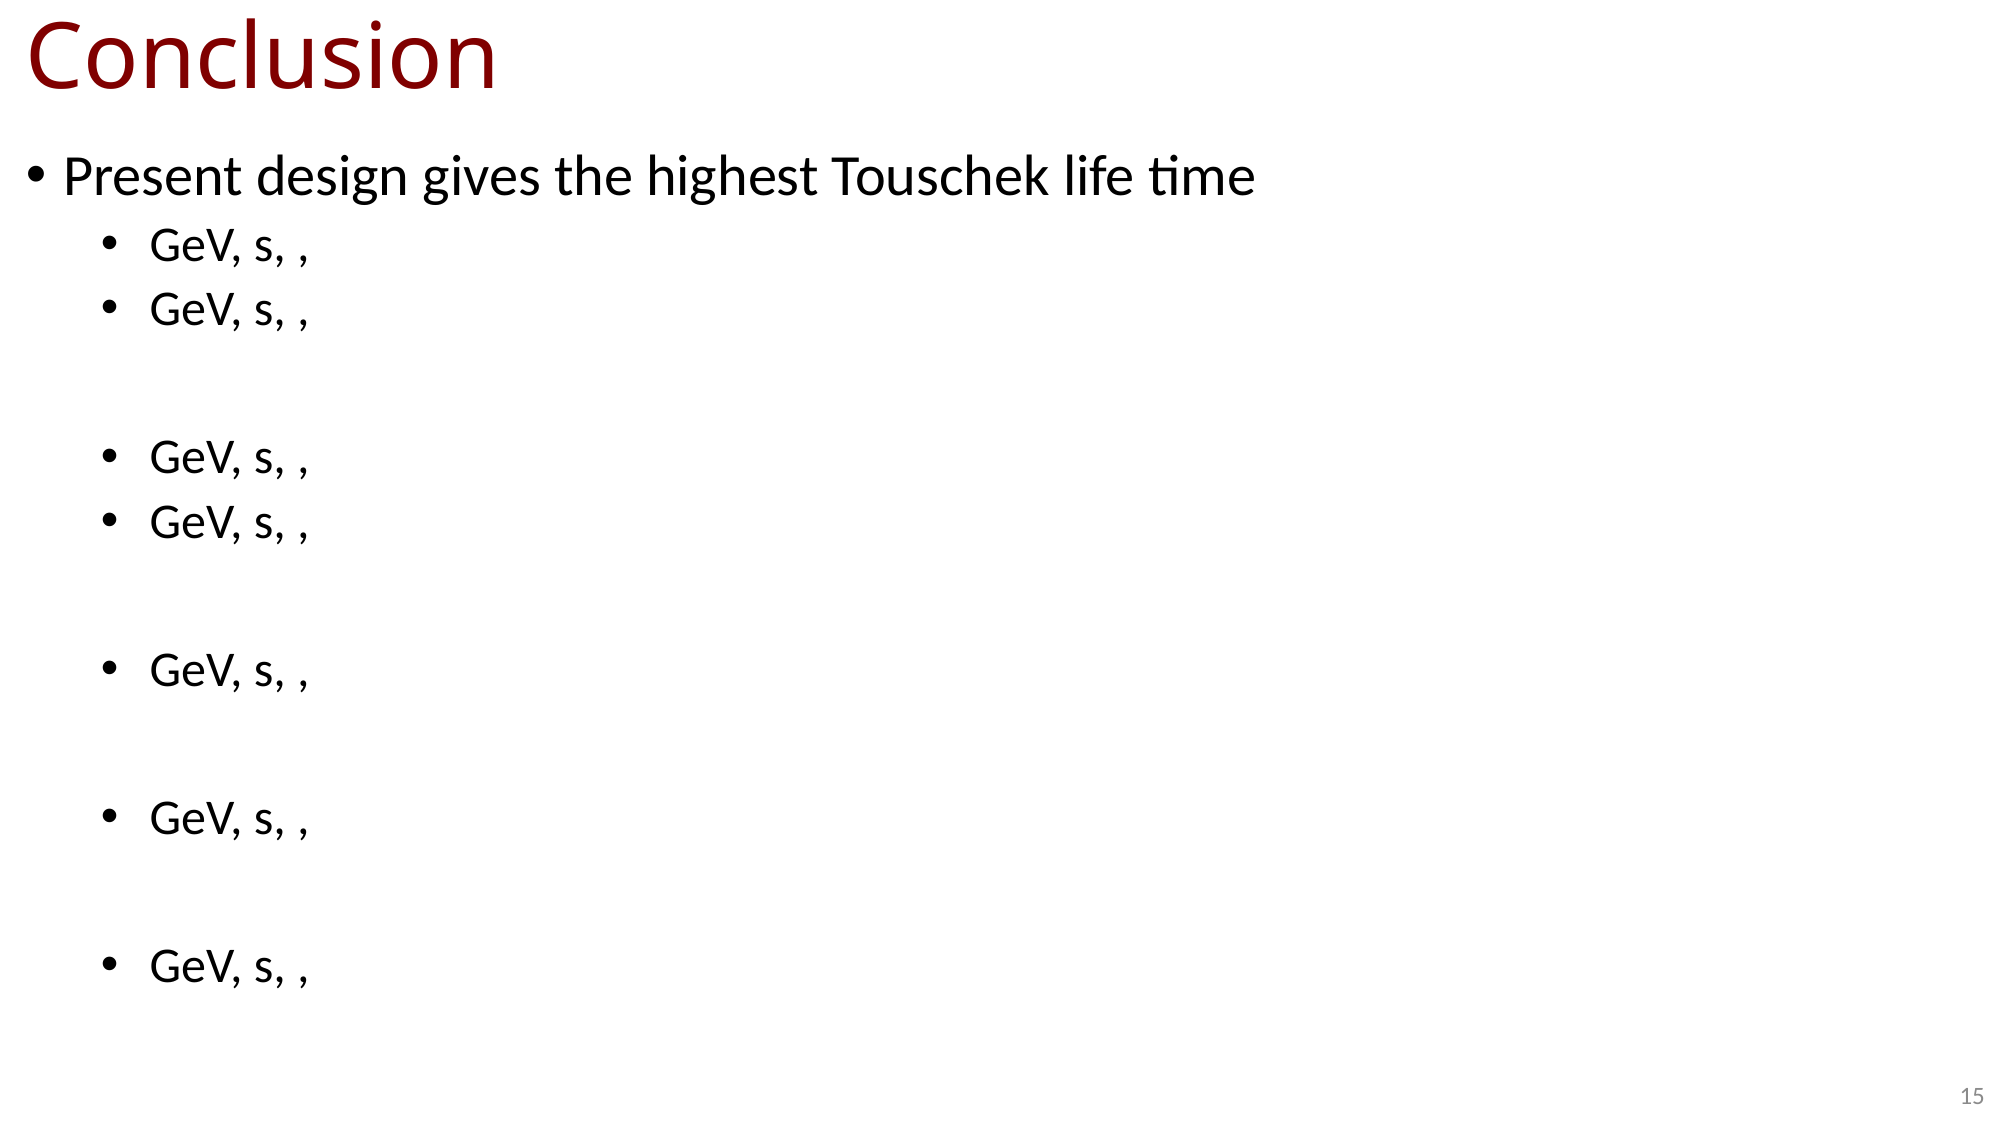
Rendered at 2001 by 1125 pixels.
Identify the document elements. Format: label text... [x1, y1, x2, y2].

title Conclusion [10, 0, 1990, 119]
slide_number 15 [1550, 1065, 2000, 1125]
